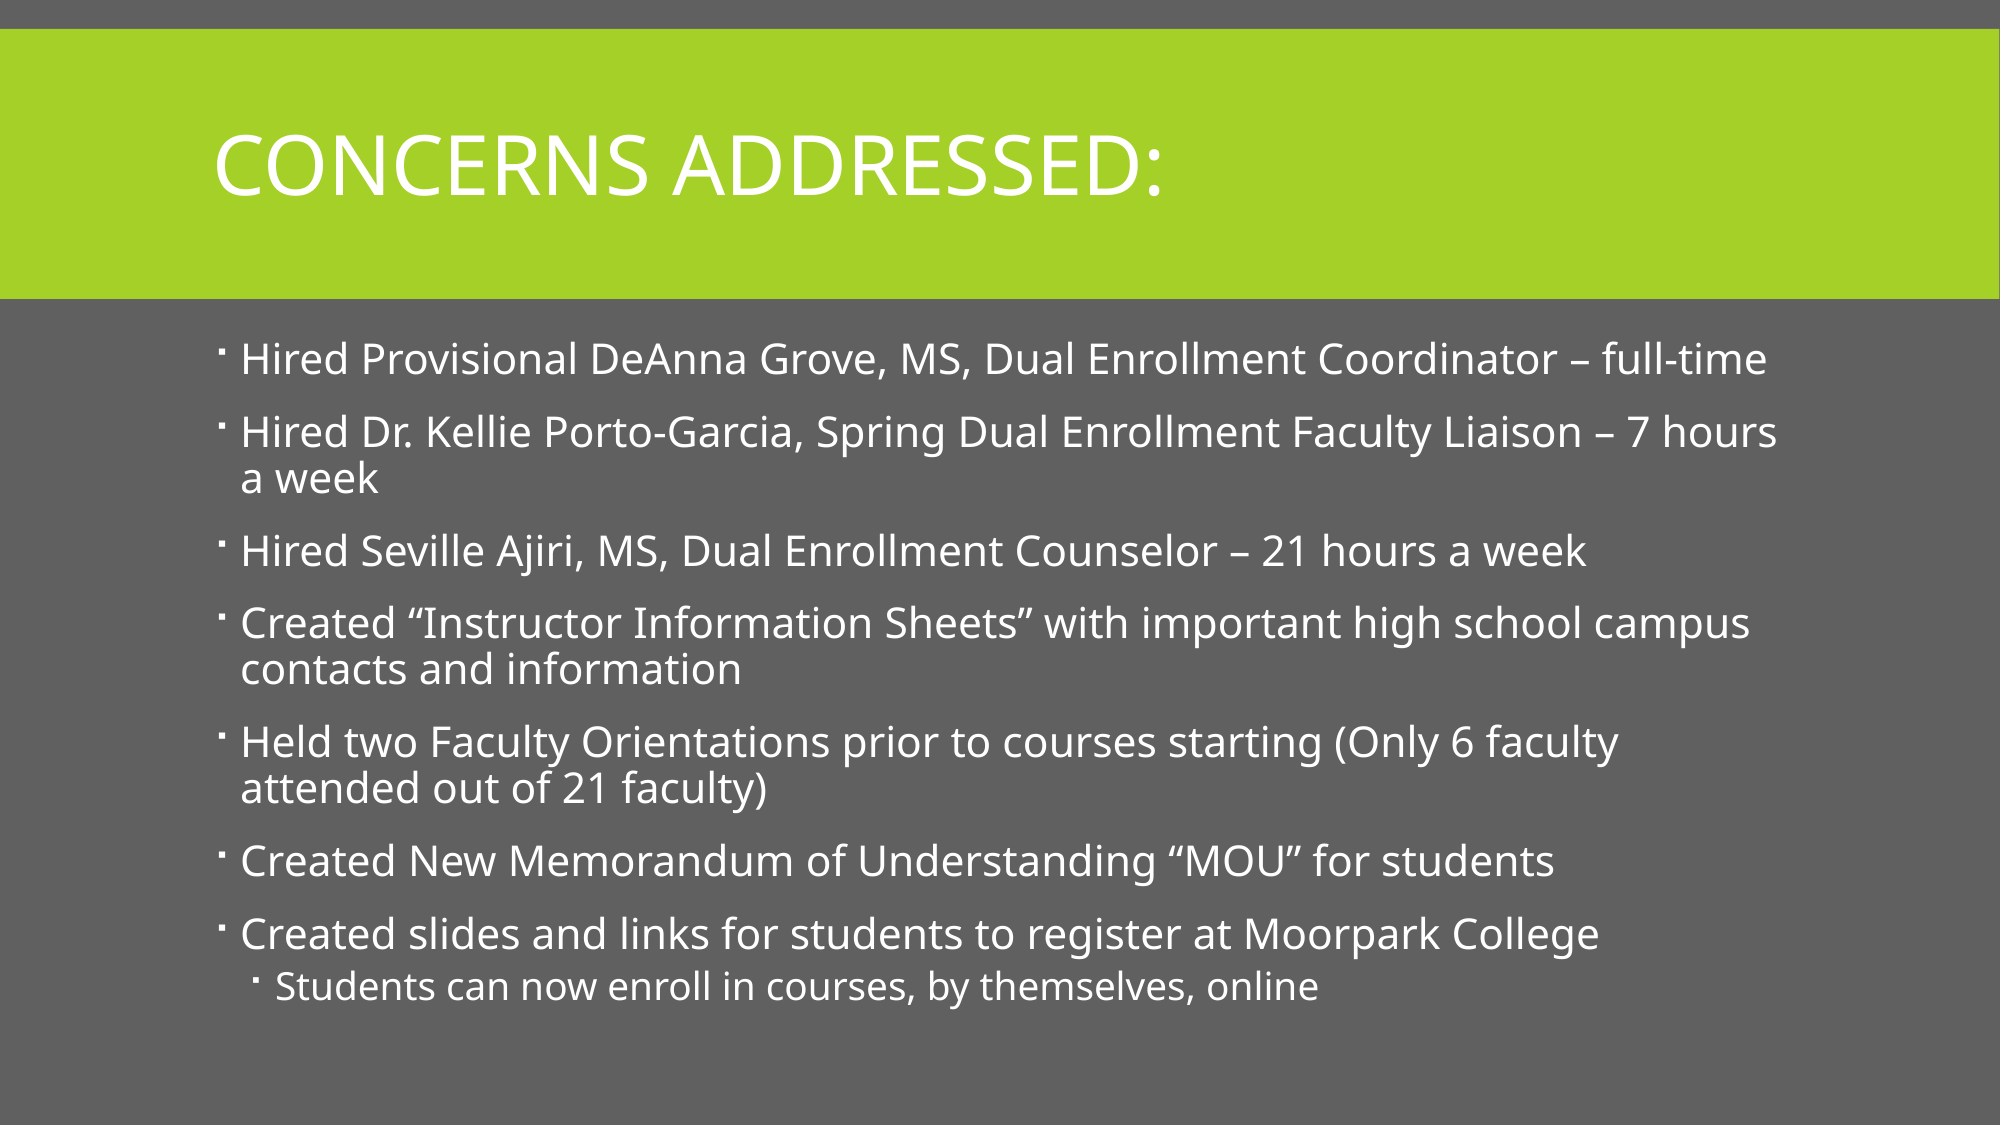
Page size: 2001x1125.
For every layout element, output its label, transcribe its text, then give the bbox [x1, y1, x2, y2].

list Hired Provisional DeAnna Grove, MS, Dual Enrollment Coordinator – full-time Hired Dr. Kellie Porto-Garcia, Spring Dual Enrollment Faculty Liaison – 7 hours a week Hired Seville Ajiri, MS, Dual Enrollment Counselor – 21 hours a week Created “Instructor Information Sheets” with important high school campus contacts and information Held two Faculty Orientations prior to courses starting (Only 6 faculty attended out of 21 faculty) Created New Memorandum of Understanding “MOU” for students Created slides and links for students to register at Moorpark College Students can now enroll in courses, by themselves, online [197, 329, 1803, 1020]
title Concerns Addressed: [197, 46, 1803, 295]
